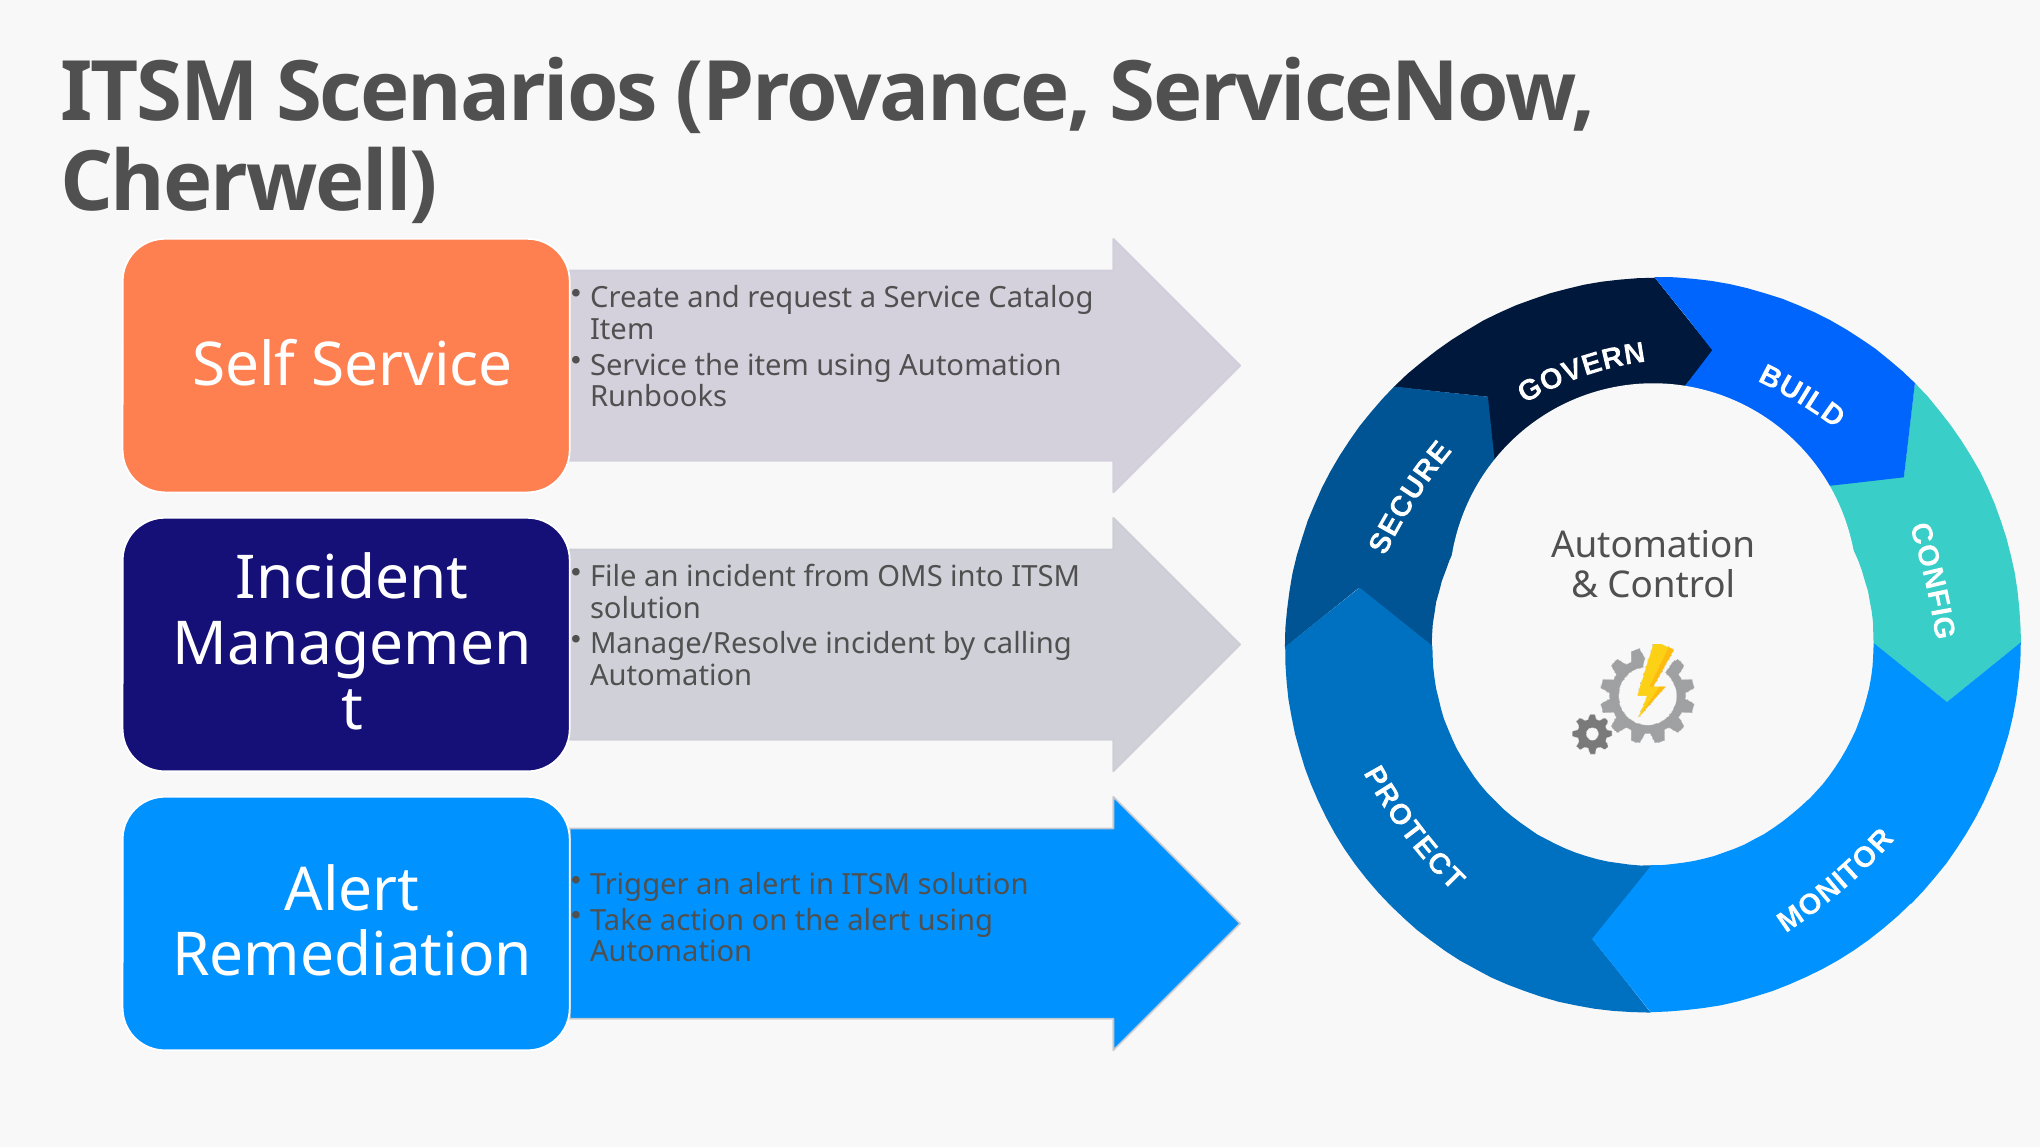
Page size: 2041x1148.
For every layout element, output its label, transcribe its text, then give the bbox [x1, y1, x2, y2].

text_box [1282, 278, 2024, 1011]
text_box ITSM Scenarios (Provance, ServiceNow, Cherwell) [45, 41, 1881, 155]
picture [1541, 644, 1738, 757]
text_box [122, 238, 1241, 1051]
